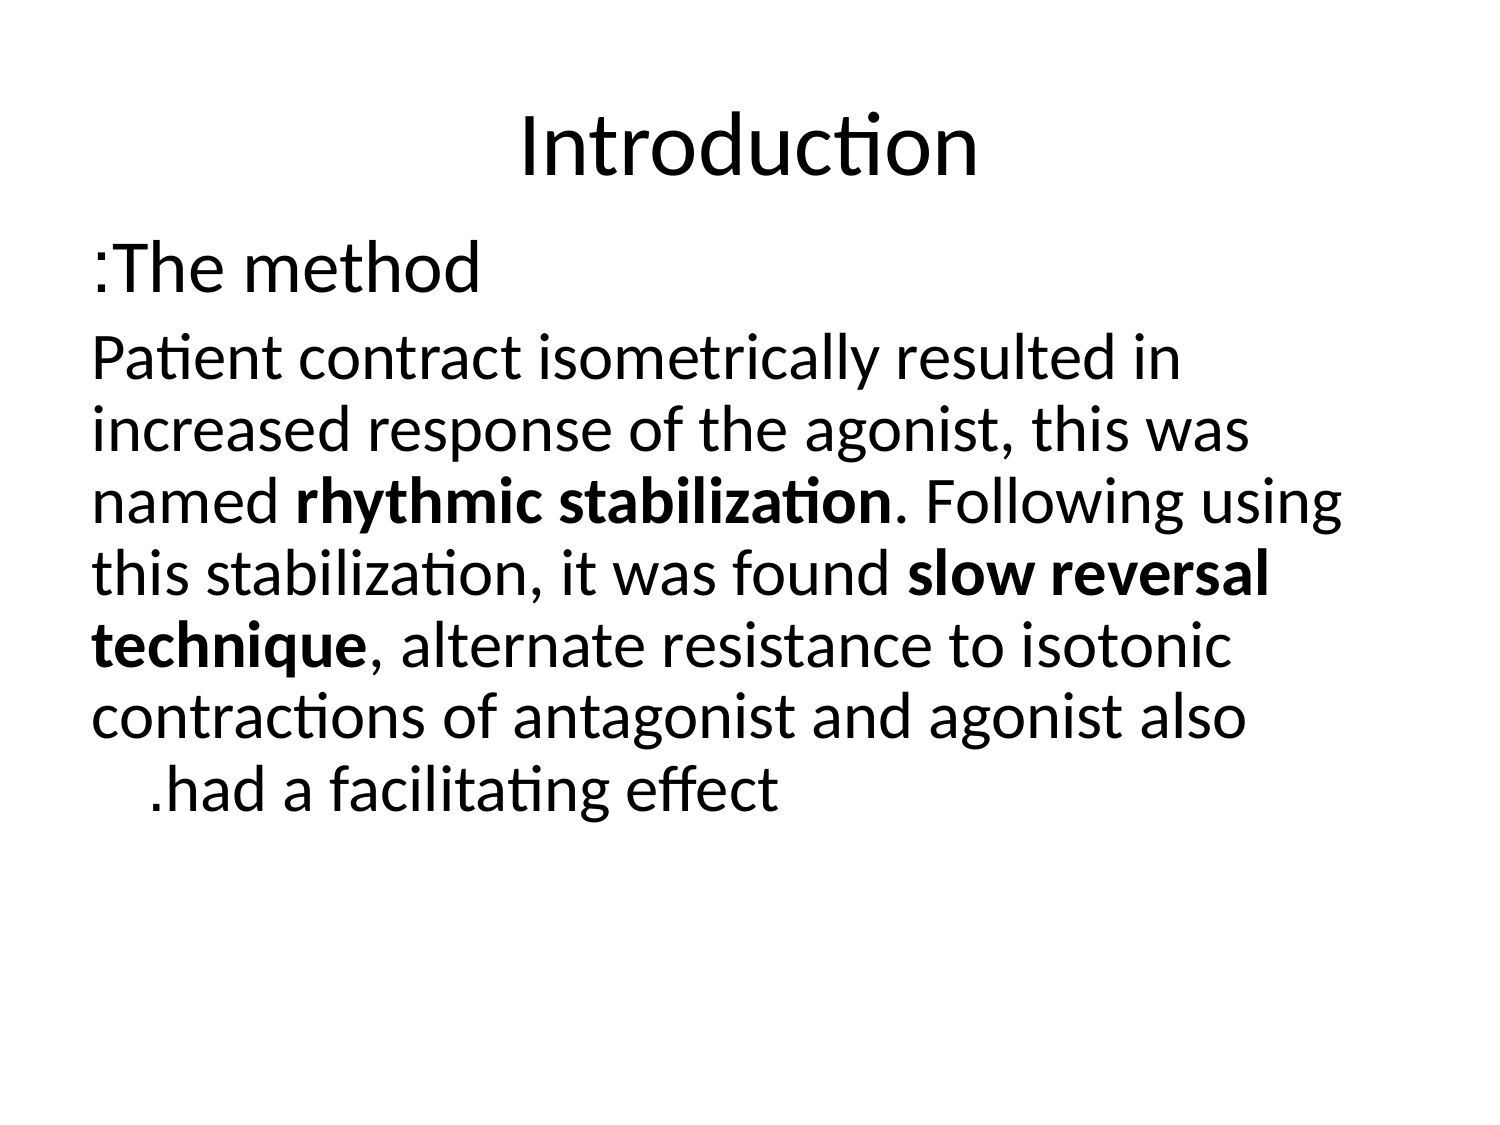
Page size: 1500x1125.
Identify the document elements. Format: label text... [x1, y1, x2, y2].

list The method: Patient contract isometrically resulted in increased response of the agonist, this was named rhythmic stabilization. Following using this stabilization, it was found slow reversal technique, alternate resistance to isotonic contractions of antagonist and agonist also had a facilitating effect. [76, 219, 1428, 963]
title Introduction [74, 44, 1426, 233]
